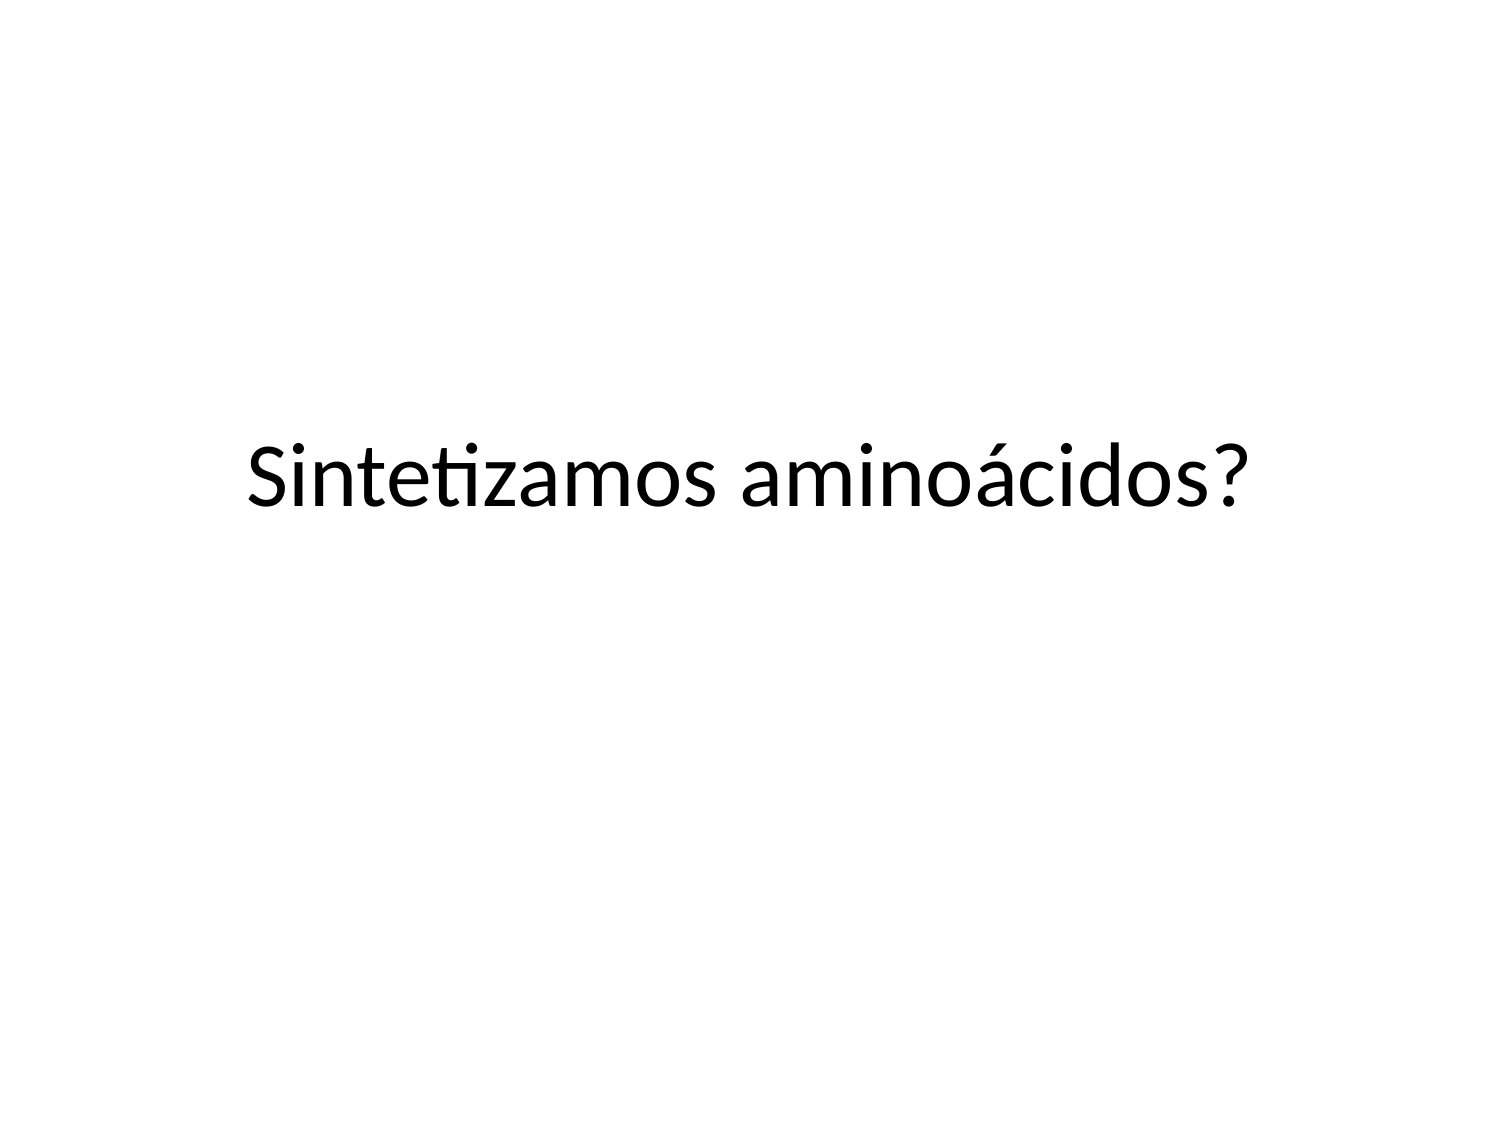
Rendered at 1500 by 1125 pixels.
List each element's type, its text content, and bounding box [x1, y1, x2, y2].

title Sintetizamos aminoácidos? [112, 349, 1388, 591]
